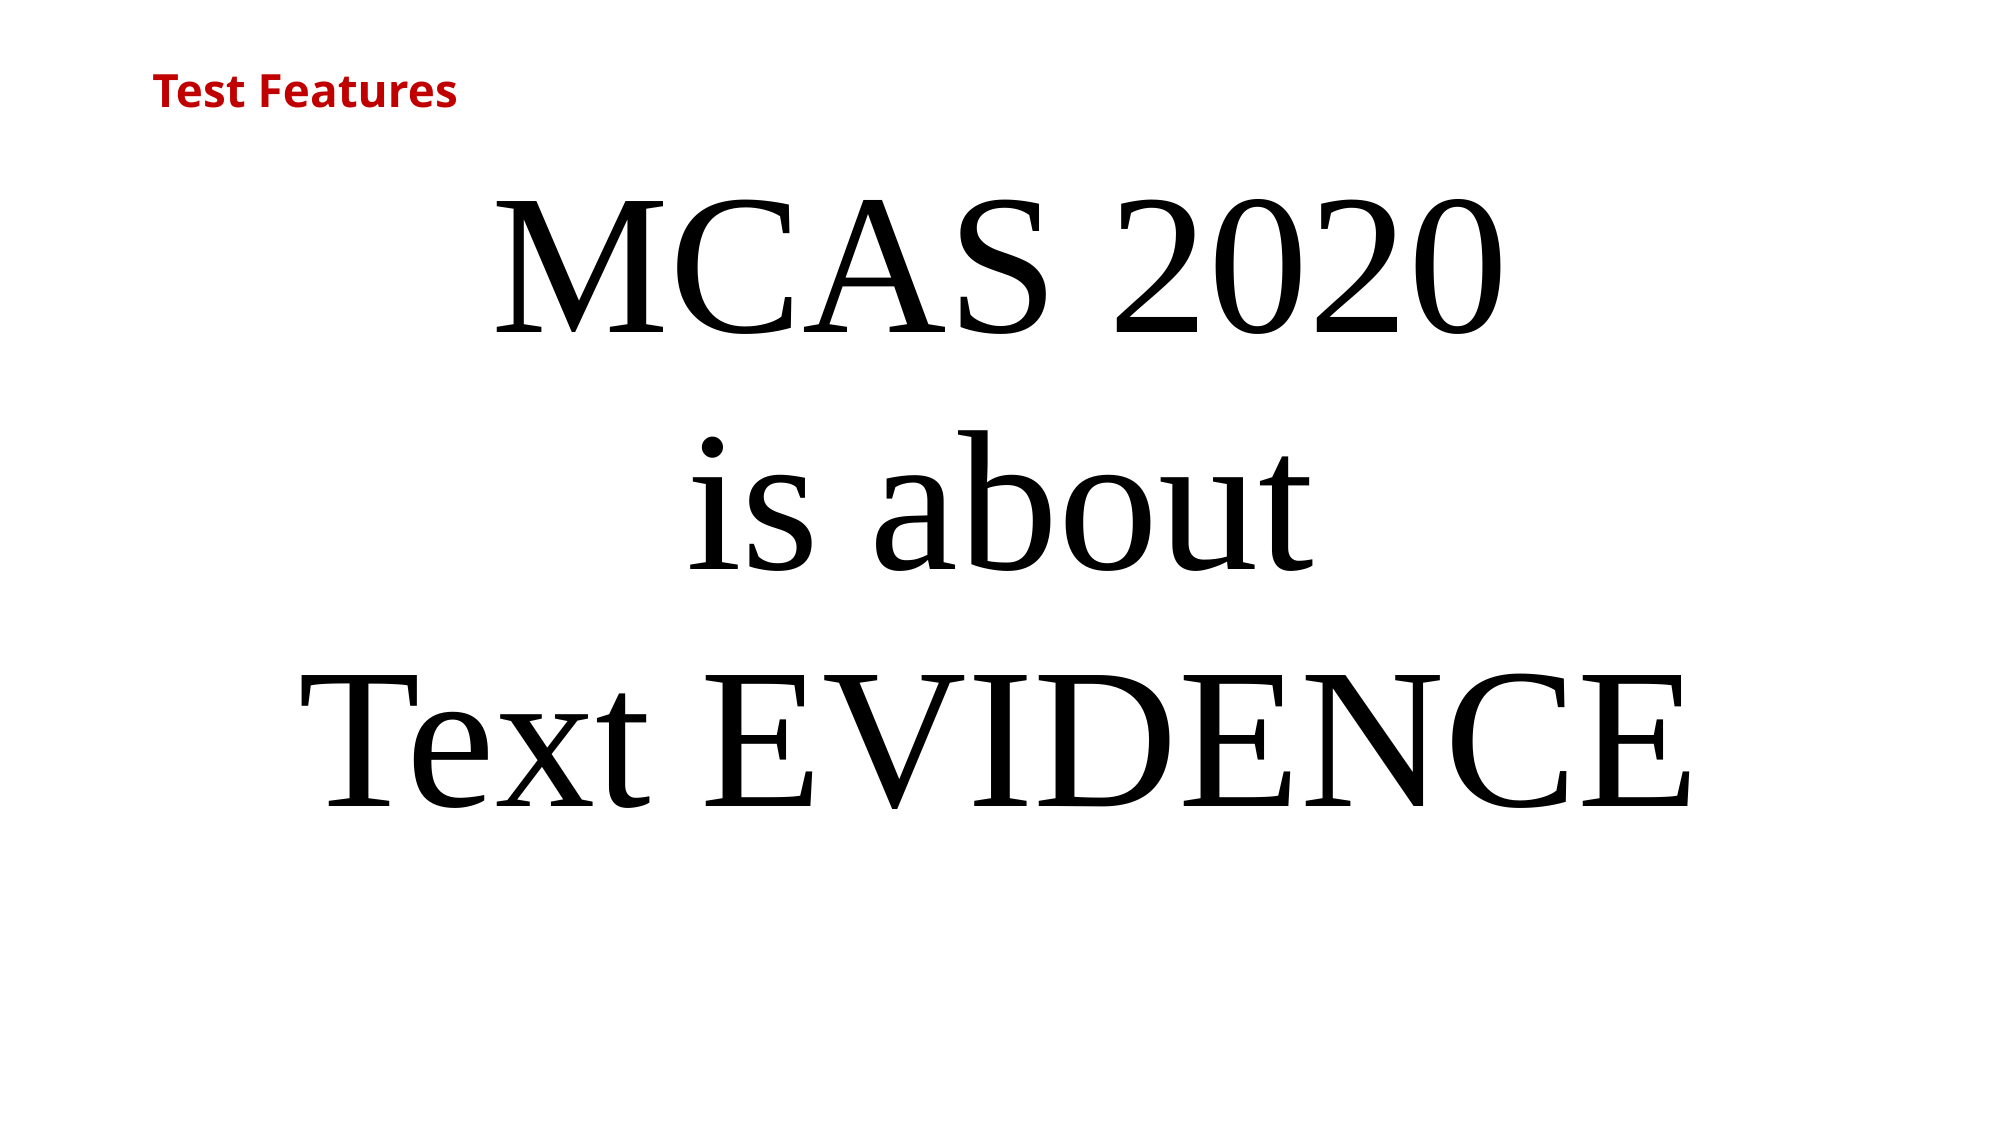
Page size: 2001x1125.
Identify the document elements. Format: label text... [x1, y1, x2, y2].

list MCAS 2020 is about Text EVIDENCE [137, 152, 1863, 1014]
title Test Features [137, 59, 1863, 125]
